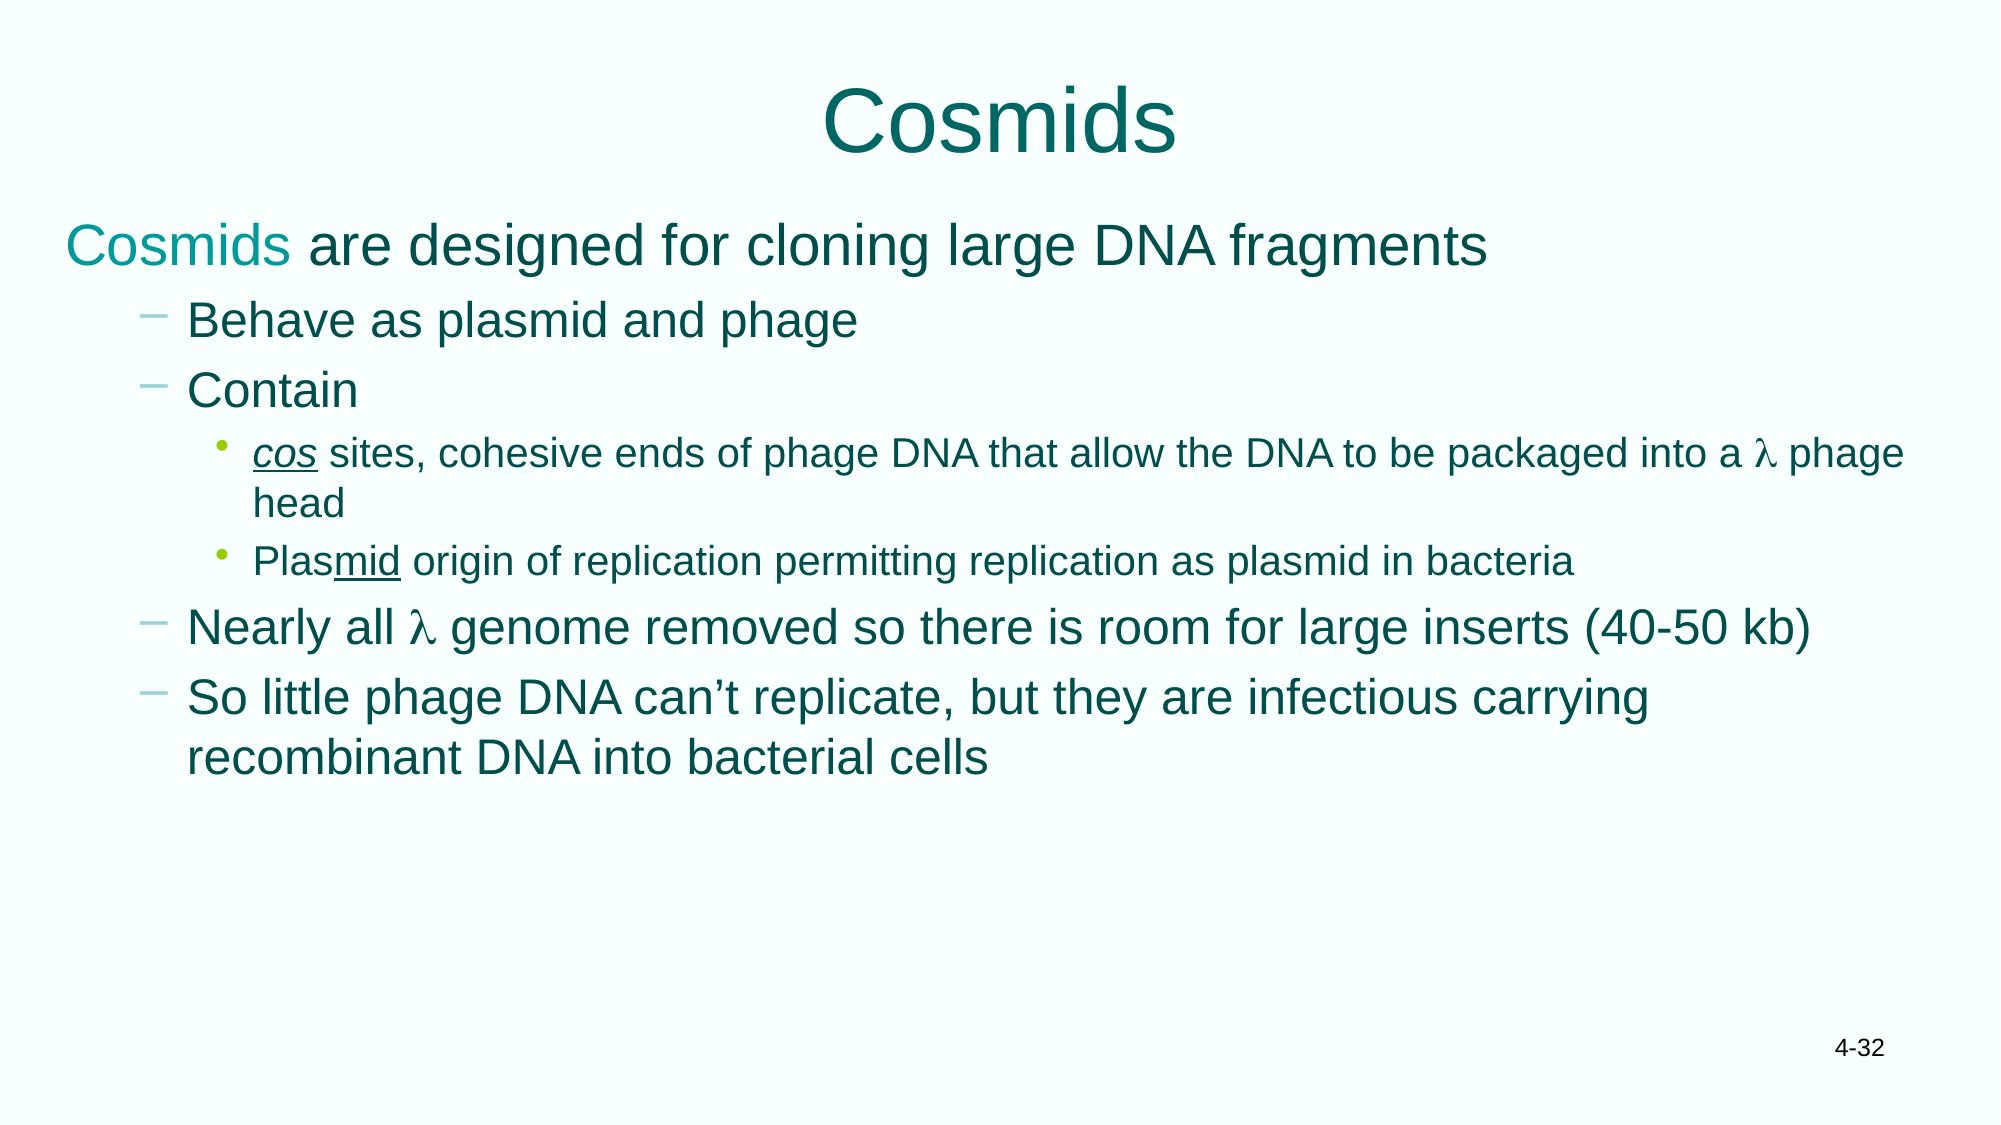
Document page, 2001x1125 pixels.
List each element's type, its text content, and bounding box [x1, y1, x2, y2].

title Cosmids [99, 45, 1900, 188]
slide_number 4-32 [1433, 1024, 1900, 1103]
list Cosmids are designed for cloning large DNA fragments Behave as plasmid and phage Contain cos sites, cohesive ends of phage DNA that allow the DNA to be packaged into a l phage head Plasmid origin of replication permitting replication as plasmid in bacteria Nearly all l genome removed so there is room for large inserts (40-50 kb) So little phage DNA can’t replicate, but they are infectious carrying recombinant DNA into bacterial cells [50, 200, 1950, 1005]
